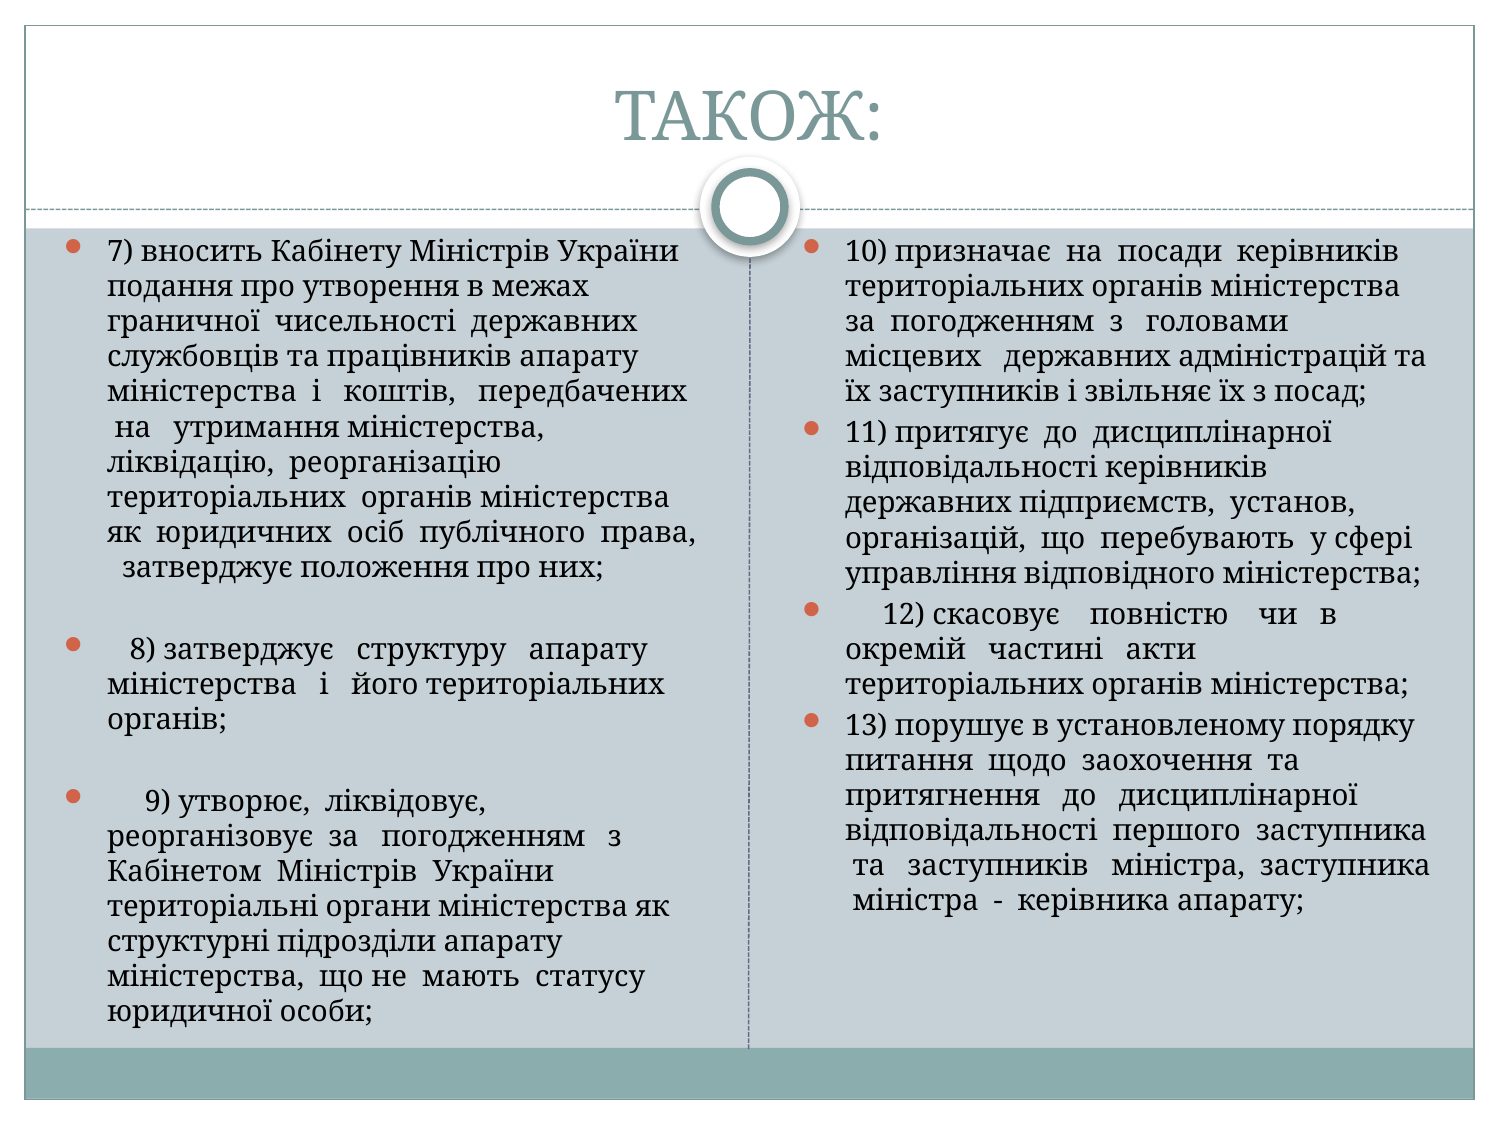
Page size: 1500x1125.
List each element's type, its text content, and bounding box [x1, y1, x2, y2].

list 10) призначає на посади керівників територіальних органів міністерства за погодженням з головами місцевих державних адміністрацій та їх заступників і звільняє їх з посад; 11) притягує до дисциплінарної відповідальності керівників державних підприємств, установ, організацій, що перебувають у сфері управління відповідного міністерства; 12) скасовує повністю чи в окремій частині акти територіальних органів міністерства; 13) порушує в установленому порядку питання щодо заохочення та притягнення до дисциплінарної відповідальності першого заступника та заступників міністра, заступника міністра - керівника апарату; [787, 224, 1450, 1024]
title ТАКОЖ: [49, 37, 1450, 162]
list 7) вносить Кабінету Міністрів України подання про утворення в межах граничної чисельності державних службовців та працівників апарату міністерства і коштів, передбачених на утримання міністерства, ліквідацію, реорганізацію територіальних органів міністерства як юридичних осіб публічного права, затверджує положення про них; 8) затверджує структуру апарату міністерства і його територіальних органів; 9) утворює, ліквідовує, реорганізовує за погодженням з Кабінетом Міністрів України територіальні органи міністерства як структурні підрозділи апарату міністерства, що не мають статусу юридичної особи; [49, 224, 712, 1047]
